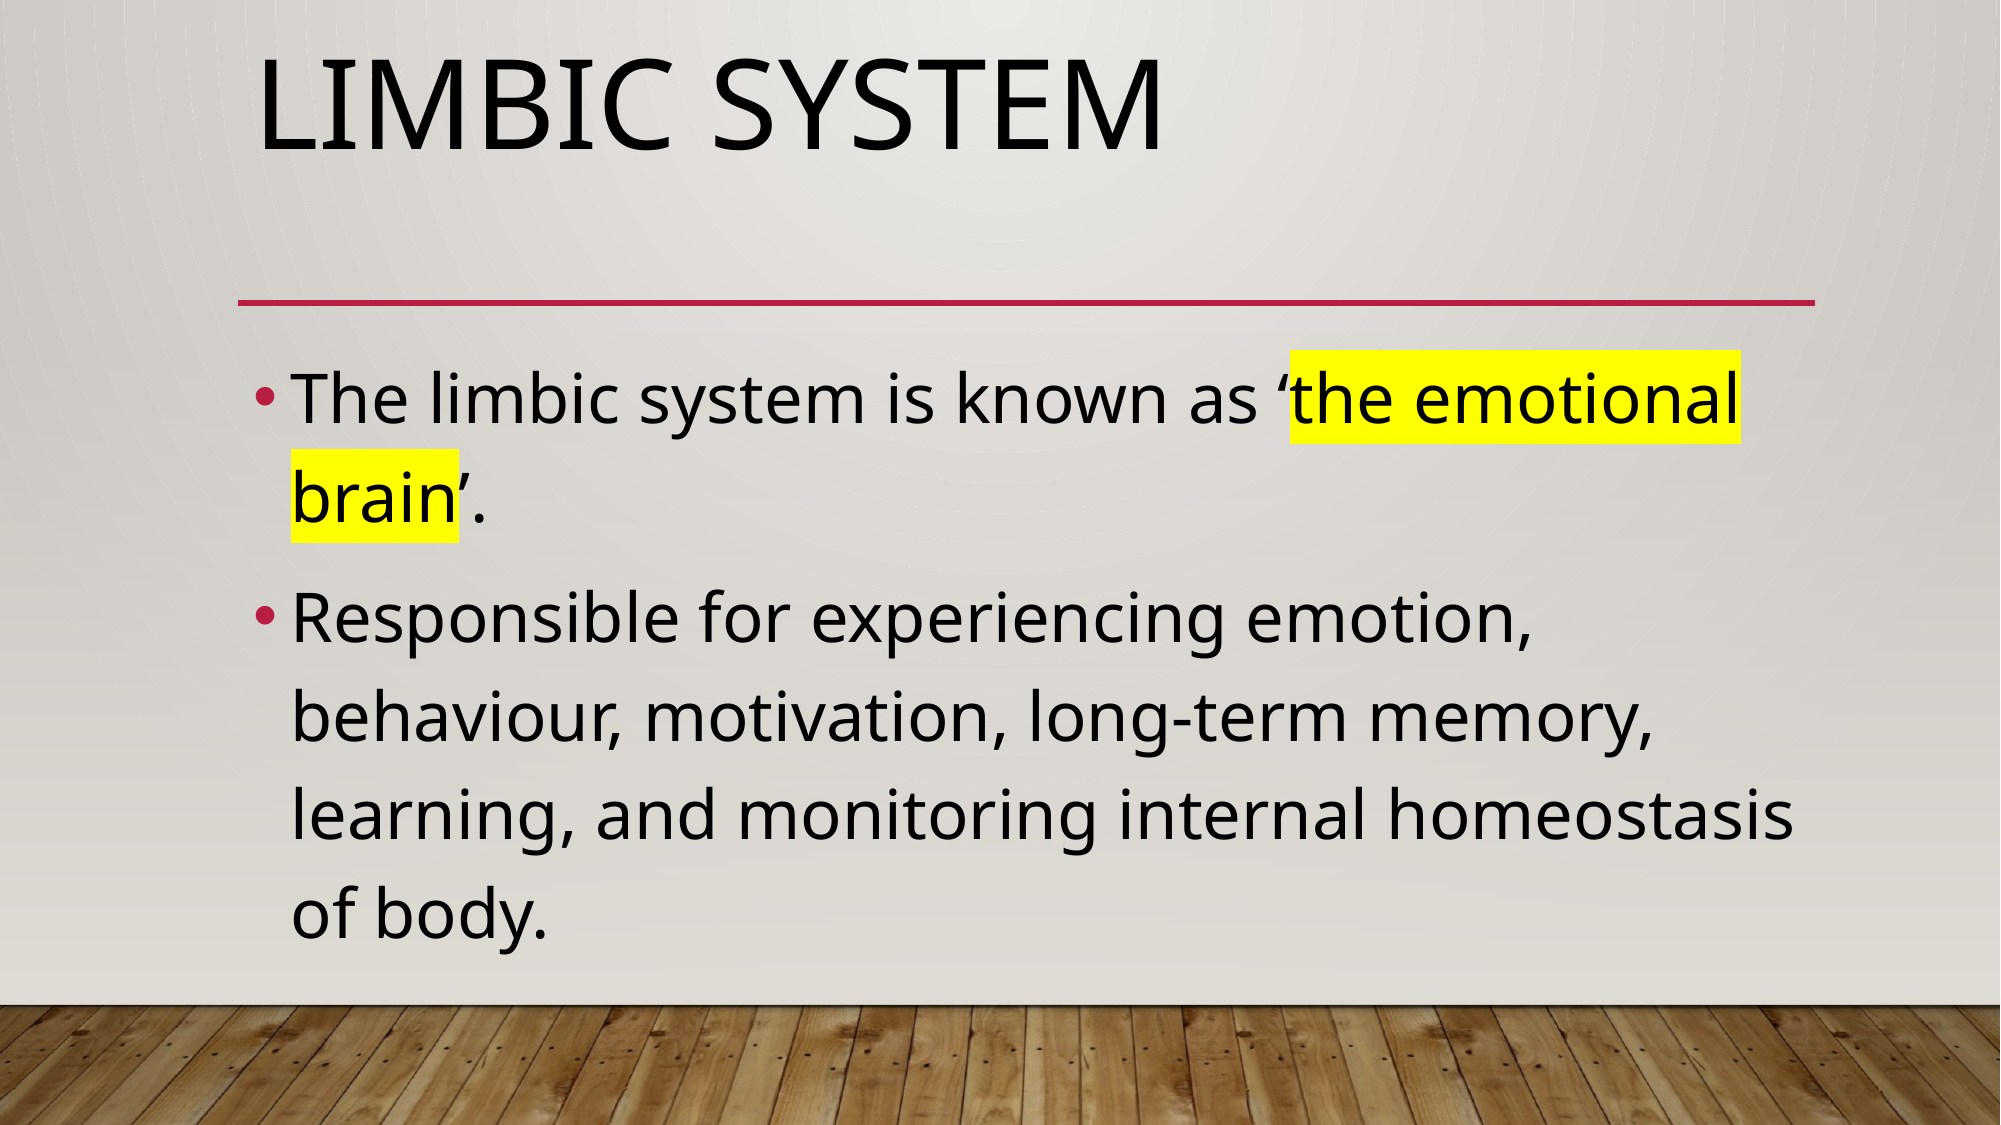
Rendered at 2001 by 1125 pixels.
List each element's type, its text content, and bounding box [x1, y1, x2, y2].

title Limbic System [238, 34, 1814, 207]
list The limbic system is known as ‘the emotional brain’. Responsible for experiencing emotion, behaviour, motivation, long-term memory, learning, and monitoring internal homeostasis of body. [238, 330, 1814, 897]
picture [0, 1005, 2000, 1125]
